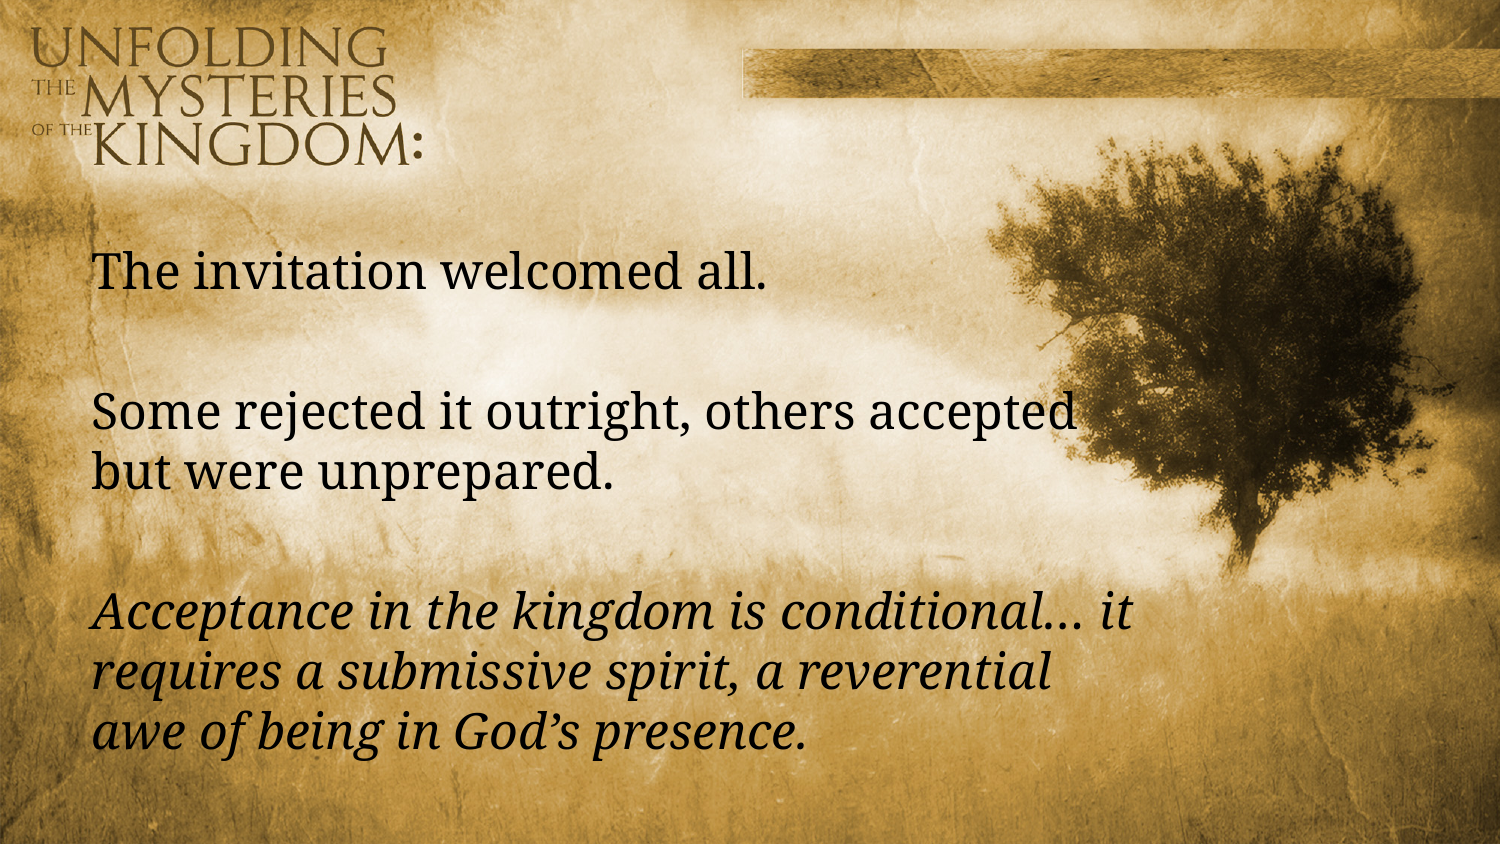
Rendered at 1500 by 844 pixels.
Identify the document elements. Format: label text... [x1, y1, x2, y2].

list The invitation welcomed all. Some rejected it outright, others accepted but were unprepared. Acceptance in the kingdom is conditional… it requires a submissive spirit, a reverential awe of being in God’s presence. [76, 213, 1166, 786]
picture [0, 0, 1500, 844]
